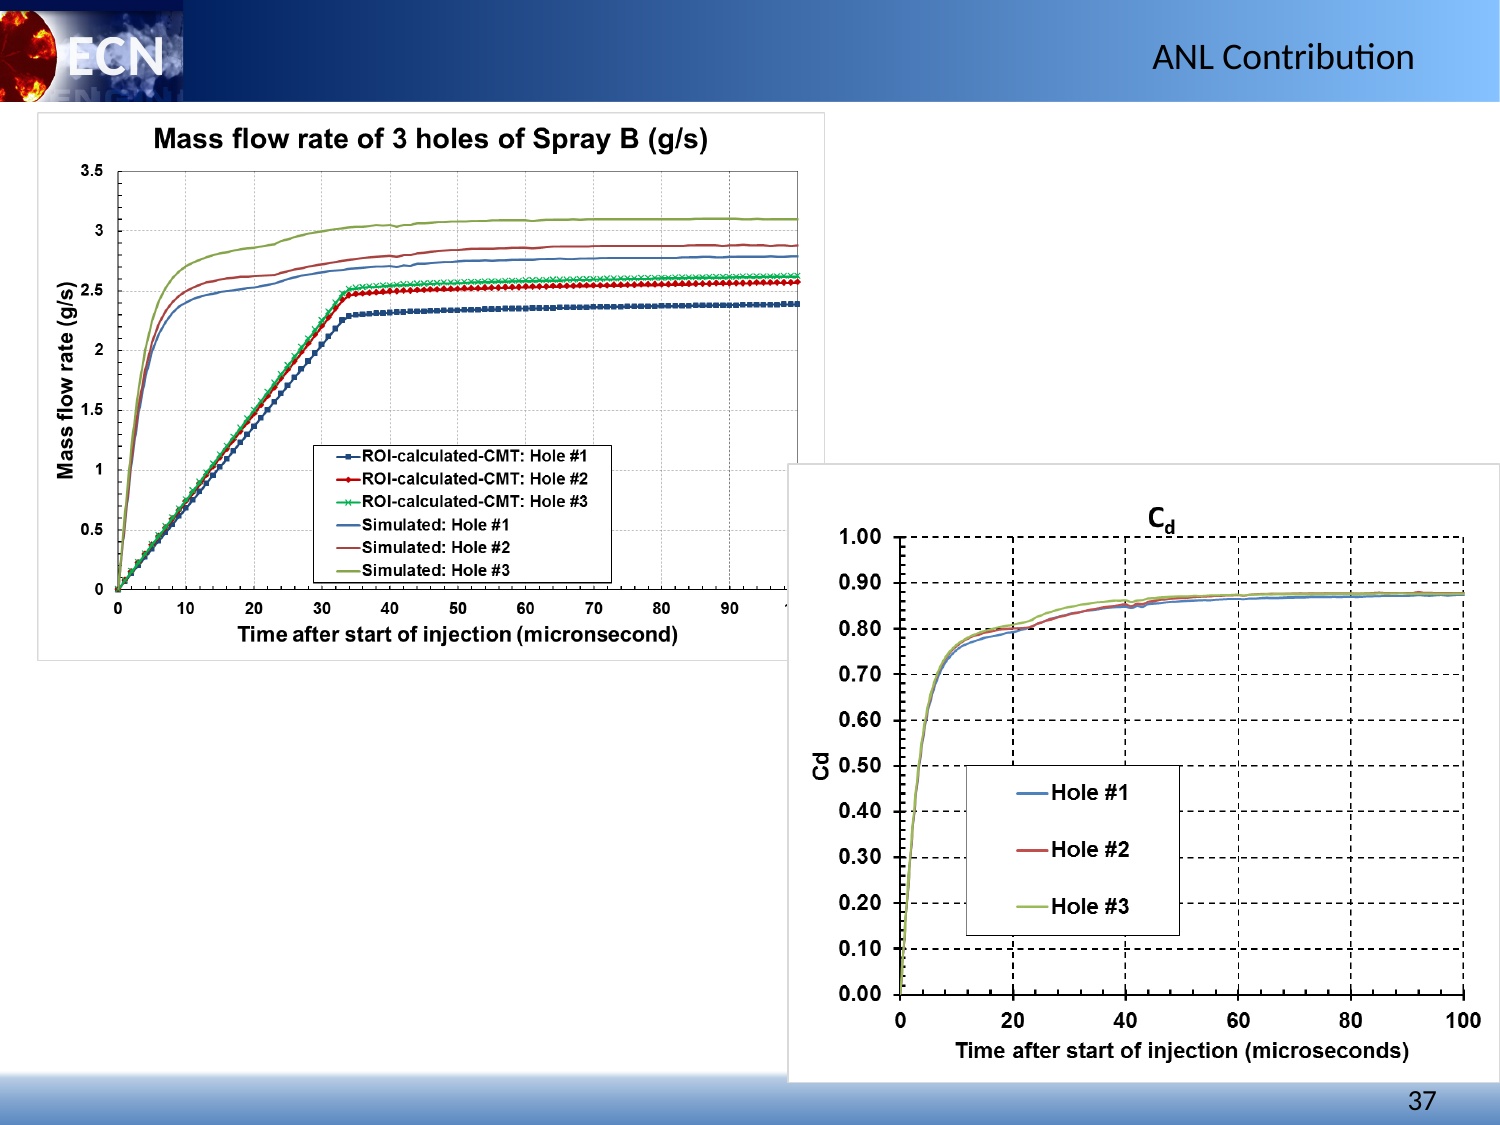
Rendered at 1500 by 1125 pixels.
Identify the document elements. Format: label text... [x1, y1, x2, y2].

picture [0, 0, 184, 102]
picture [0, 112, 1500, 1125]
text_box ANL Contribution [1137, 24, 1475, 85]
